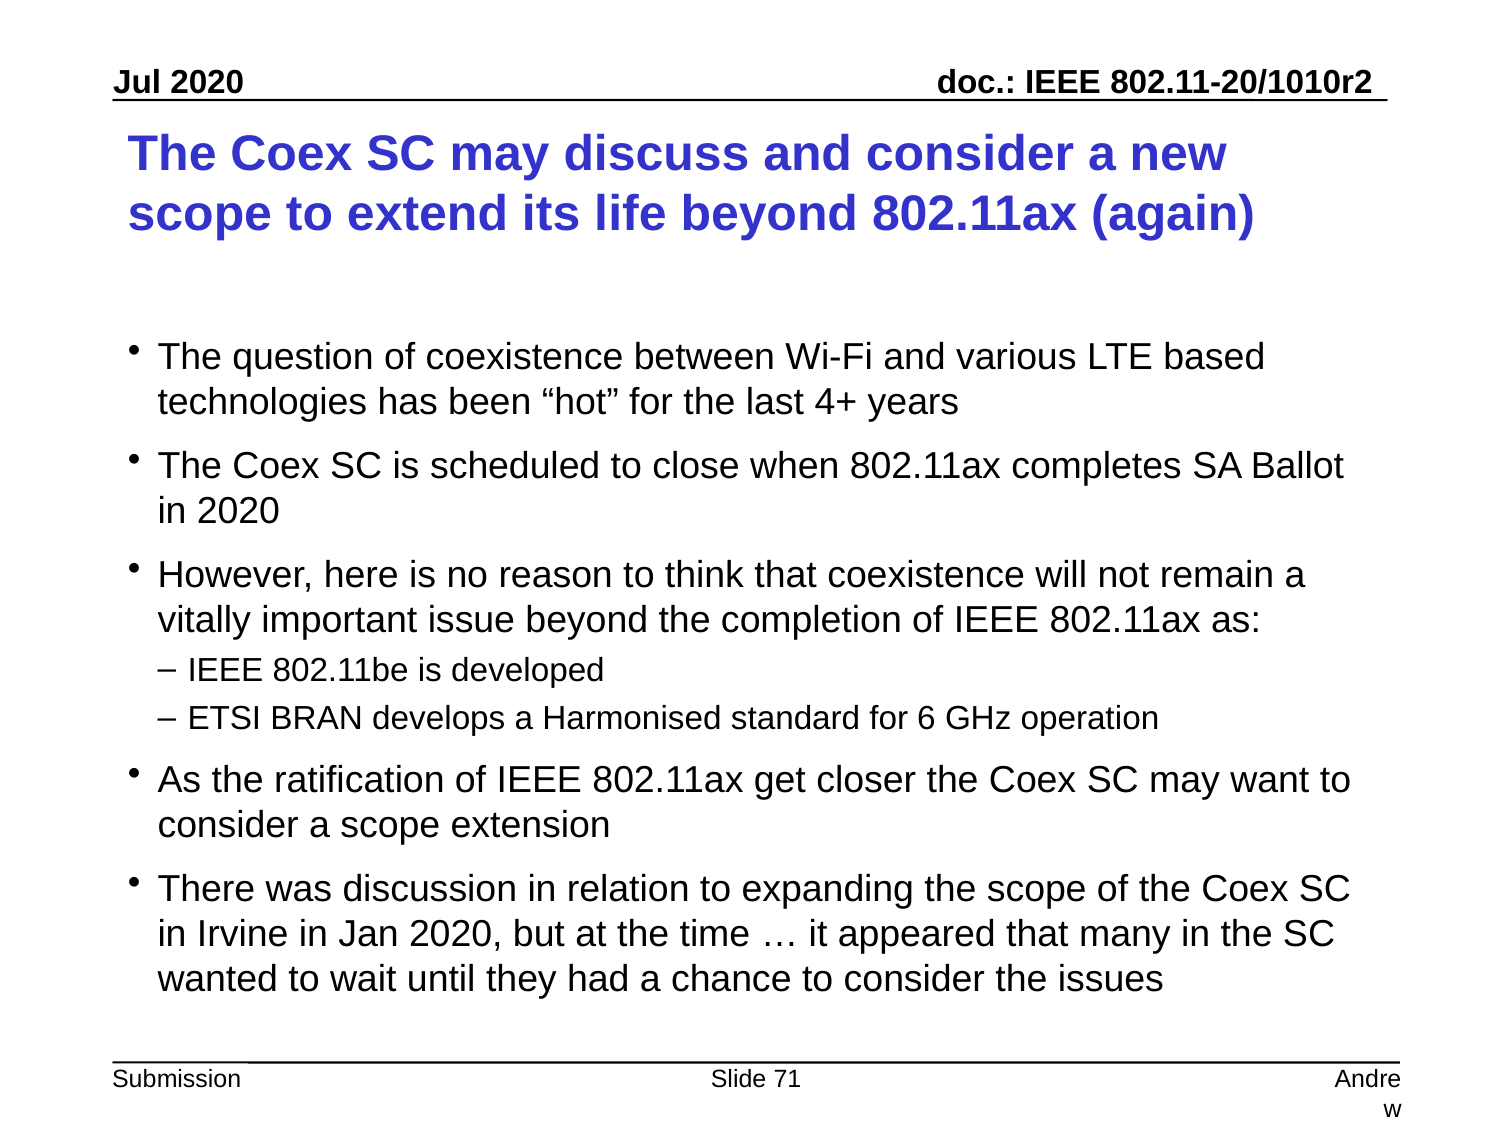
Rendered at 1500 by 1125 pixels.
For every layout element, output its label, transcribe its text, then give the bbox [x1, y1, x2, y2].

title The Coex SC may discuss and consider a new scope to extend its life beyond 802.11ax (again) [112, 112, 1388, 288]
list The question of coexistence between Wi-Fi and various LTE based technologies has been “hot” for the last 4+ years The Coex SC is scheduled to close when 802.11ax completes SA Ballot in 2020 However, here is no reason to think that coexistence will not remain a vitally important issue beyond the completion of IEEE 802.11ax as: IEEE 802.11be is developed ETSI BRAN develops a Harmonised standard for 6 GHz operation As the ratification of IEEE 802.11ax get closer the Coex SC may want to consider a scope extension There was discussion in relation to expanding the scope of the Coex SC in Irvine in Jan 2020, but at the time … it appeared that many in the SC wanted to wait until they had a chance to consider the issues [112, 324, 1388, 1000]
footer Andrew Myles, Cisco [1320, 1061, 1402, 1093]
slide_number Slide 71 [709, 1061, 803, 1093]
